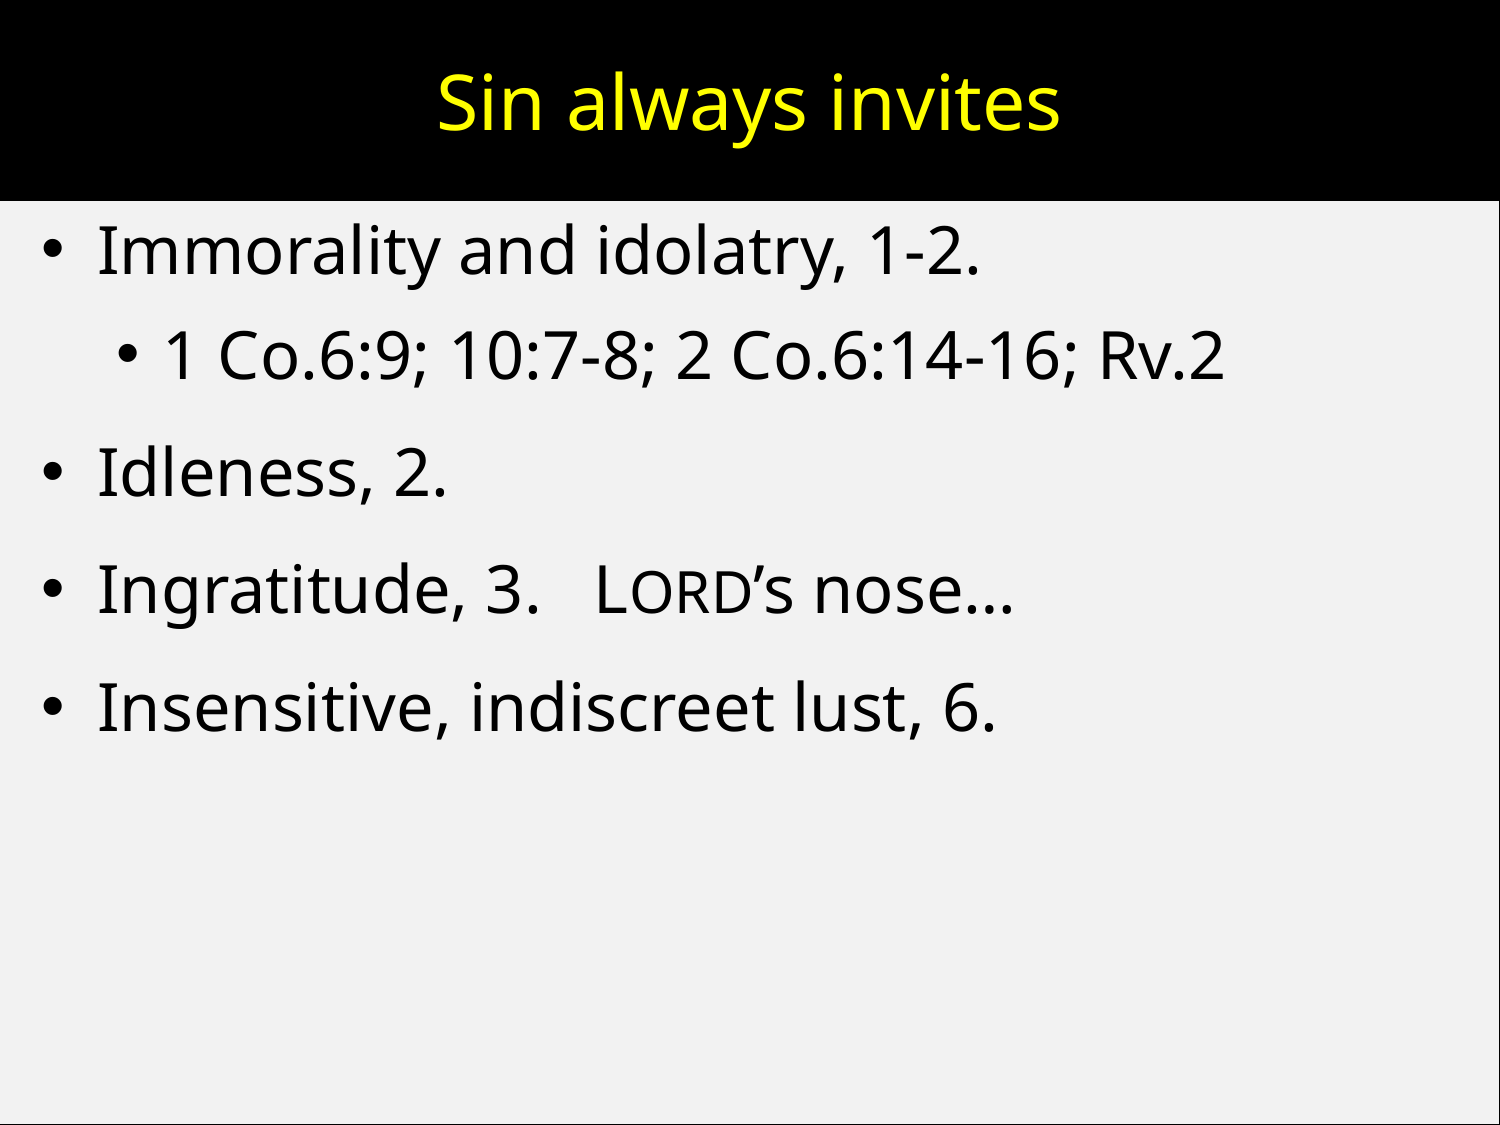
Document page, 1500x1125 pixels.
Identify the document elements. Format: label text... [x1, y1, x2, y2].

text_box Immorality and idolatry, 1-2. 1 Co.6:9; 10:7-8; 2 Co.6:14-16; Rv.2 Idleness, 2. Ingratitude, 3. LORD’s nose… Insensitive, indiscreet lust, 6. [0, 200, 1500, 1125]
title Sin always invites [0, 0, 1500, 200]
